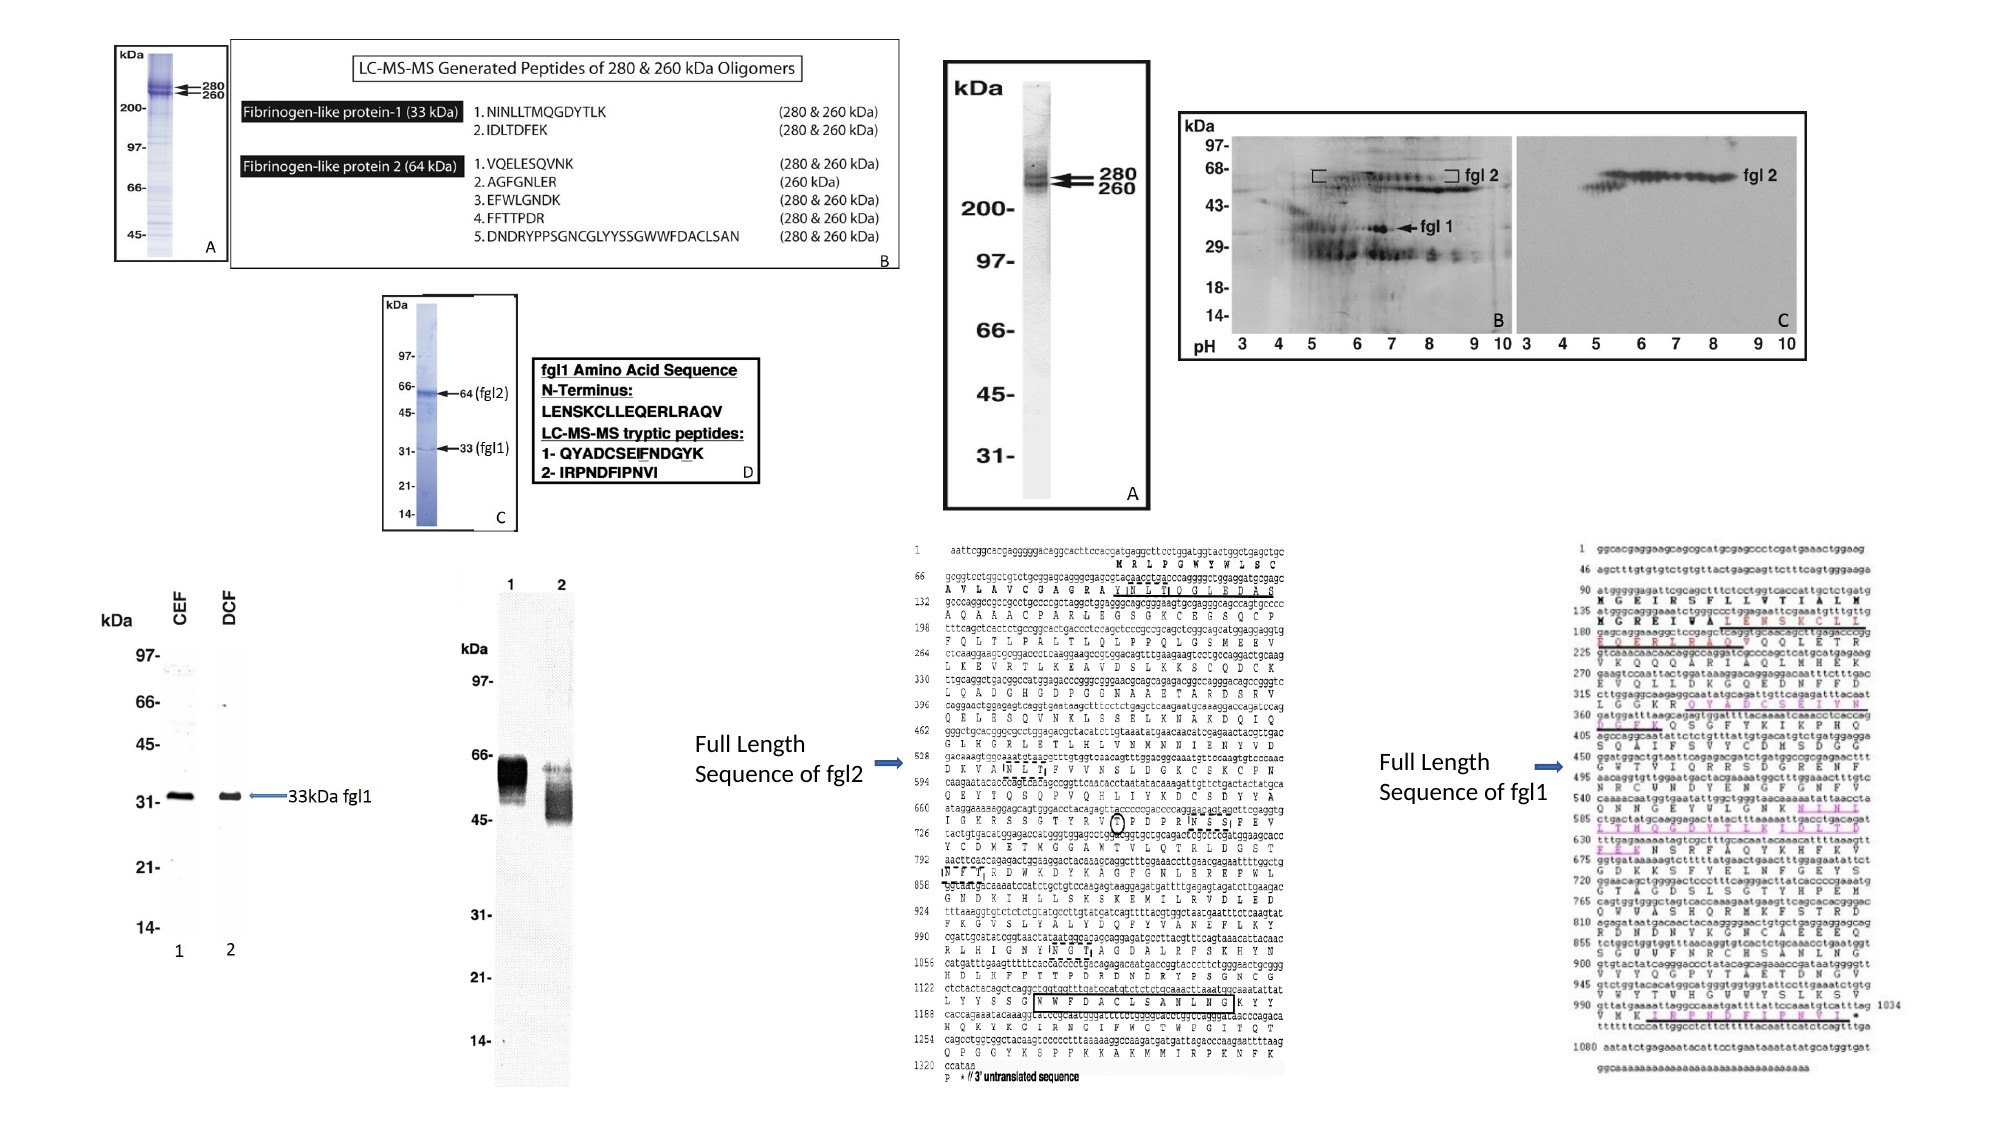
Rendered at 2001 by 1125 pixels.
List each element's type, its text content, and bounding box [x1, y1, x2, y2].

picture [910, 543, 1285, 1083]
picture [1542, 538, 1980, 1079]
text_box Full Length Sequence of fgl2 [680, 720, 889, 840]
text_box [874, 756, 904, 770]
picture [943, 60, 1807, 518]
picture [114, 38, 900, 539]
picture [457, 572, 574, 1087]
picture [96, 587, 389, 974]
text_box Full Length Sequence of fgl1 [1364, 737, 1542, 858]
